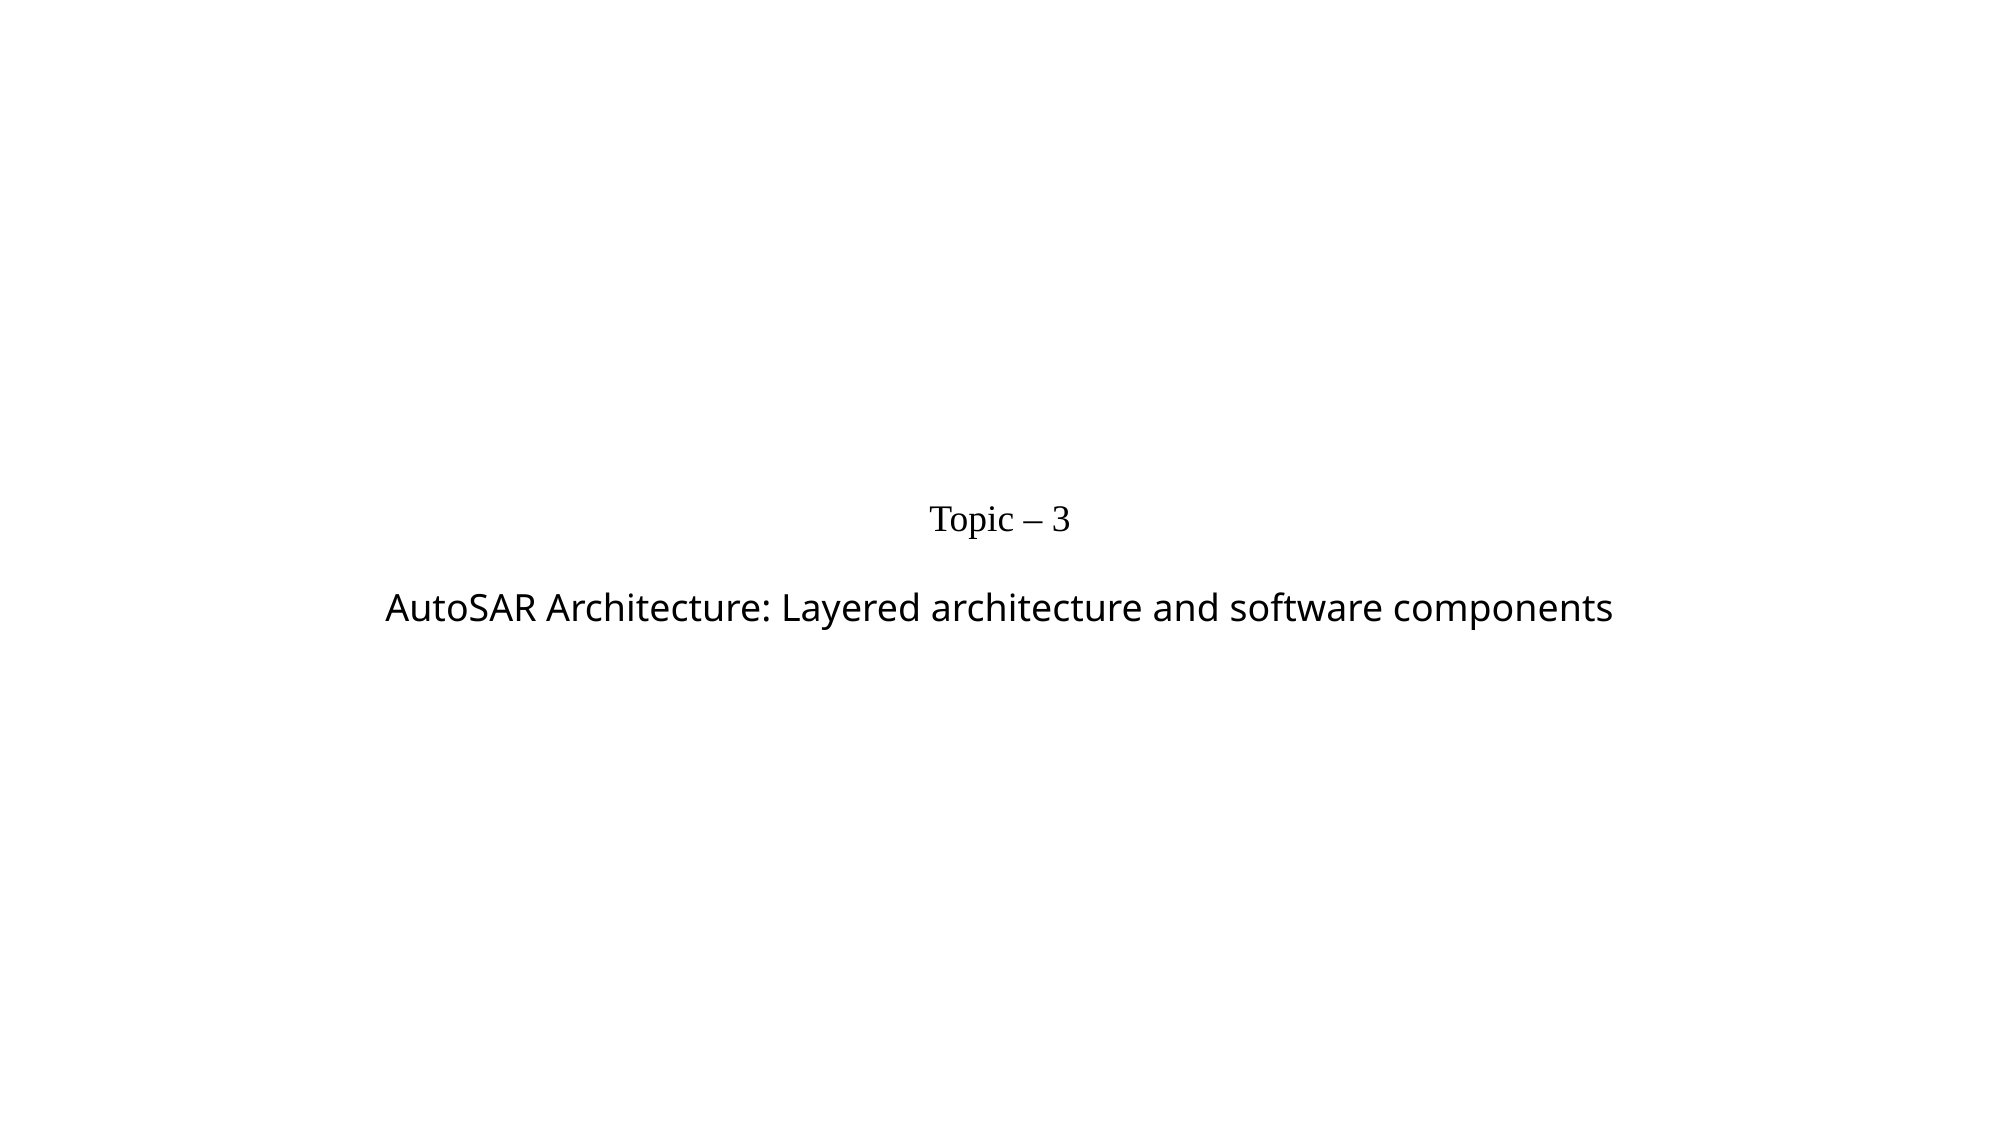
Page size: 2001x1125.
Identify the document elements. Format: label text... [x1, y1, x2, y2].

text_box Topic – 3 AutoSAR Architecture: Layered architecture and software components [255, 486, 1745, 637]
